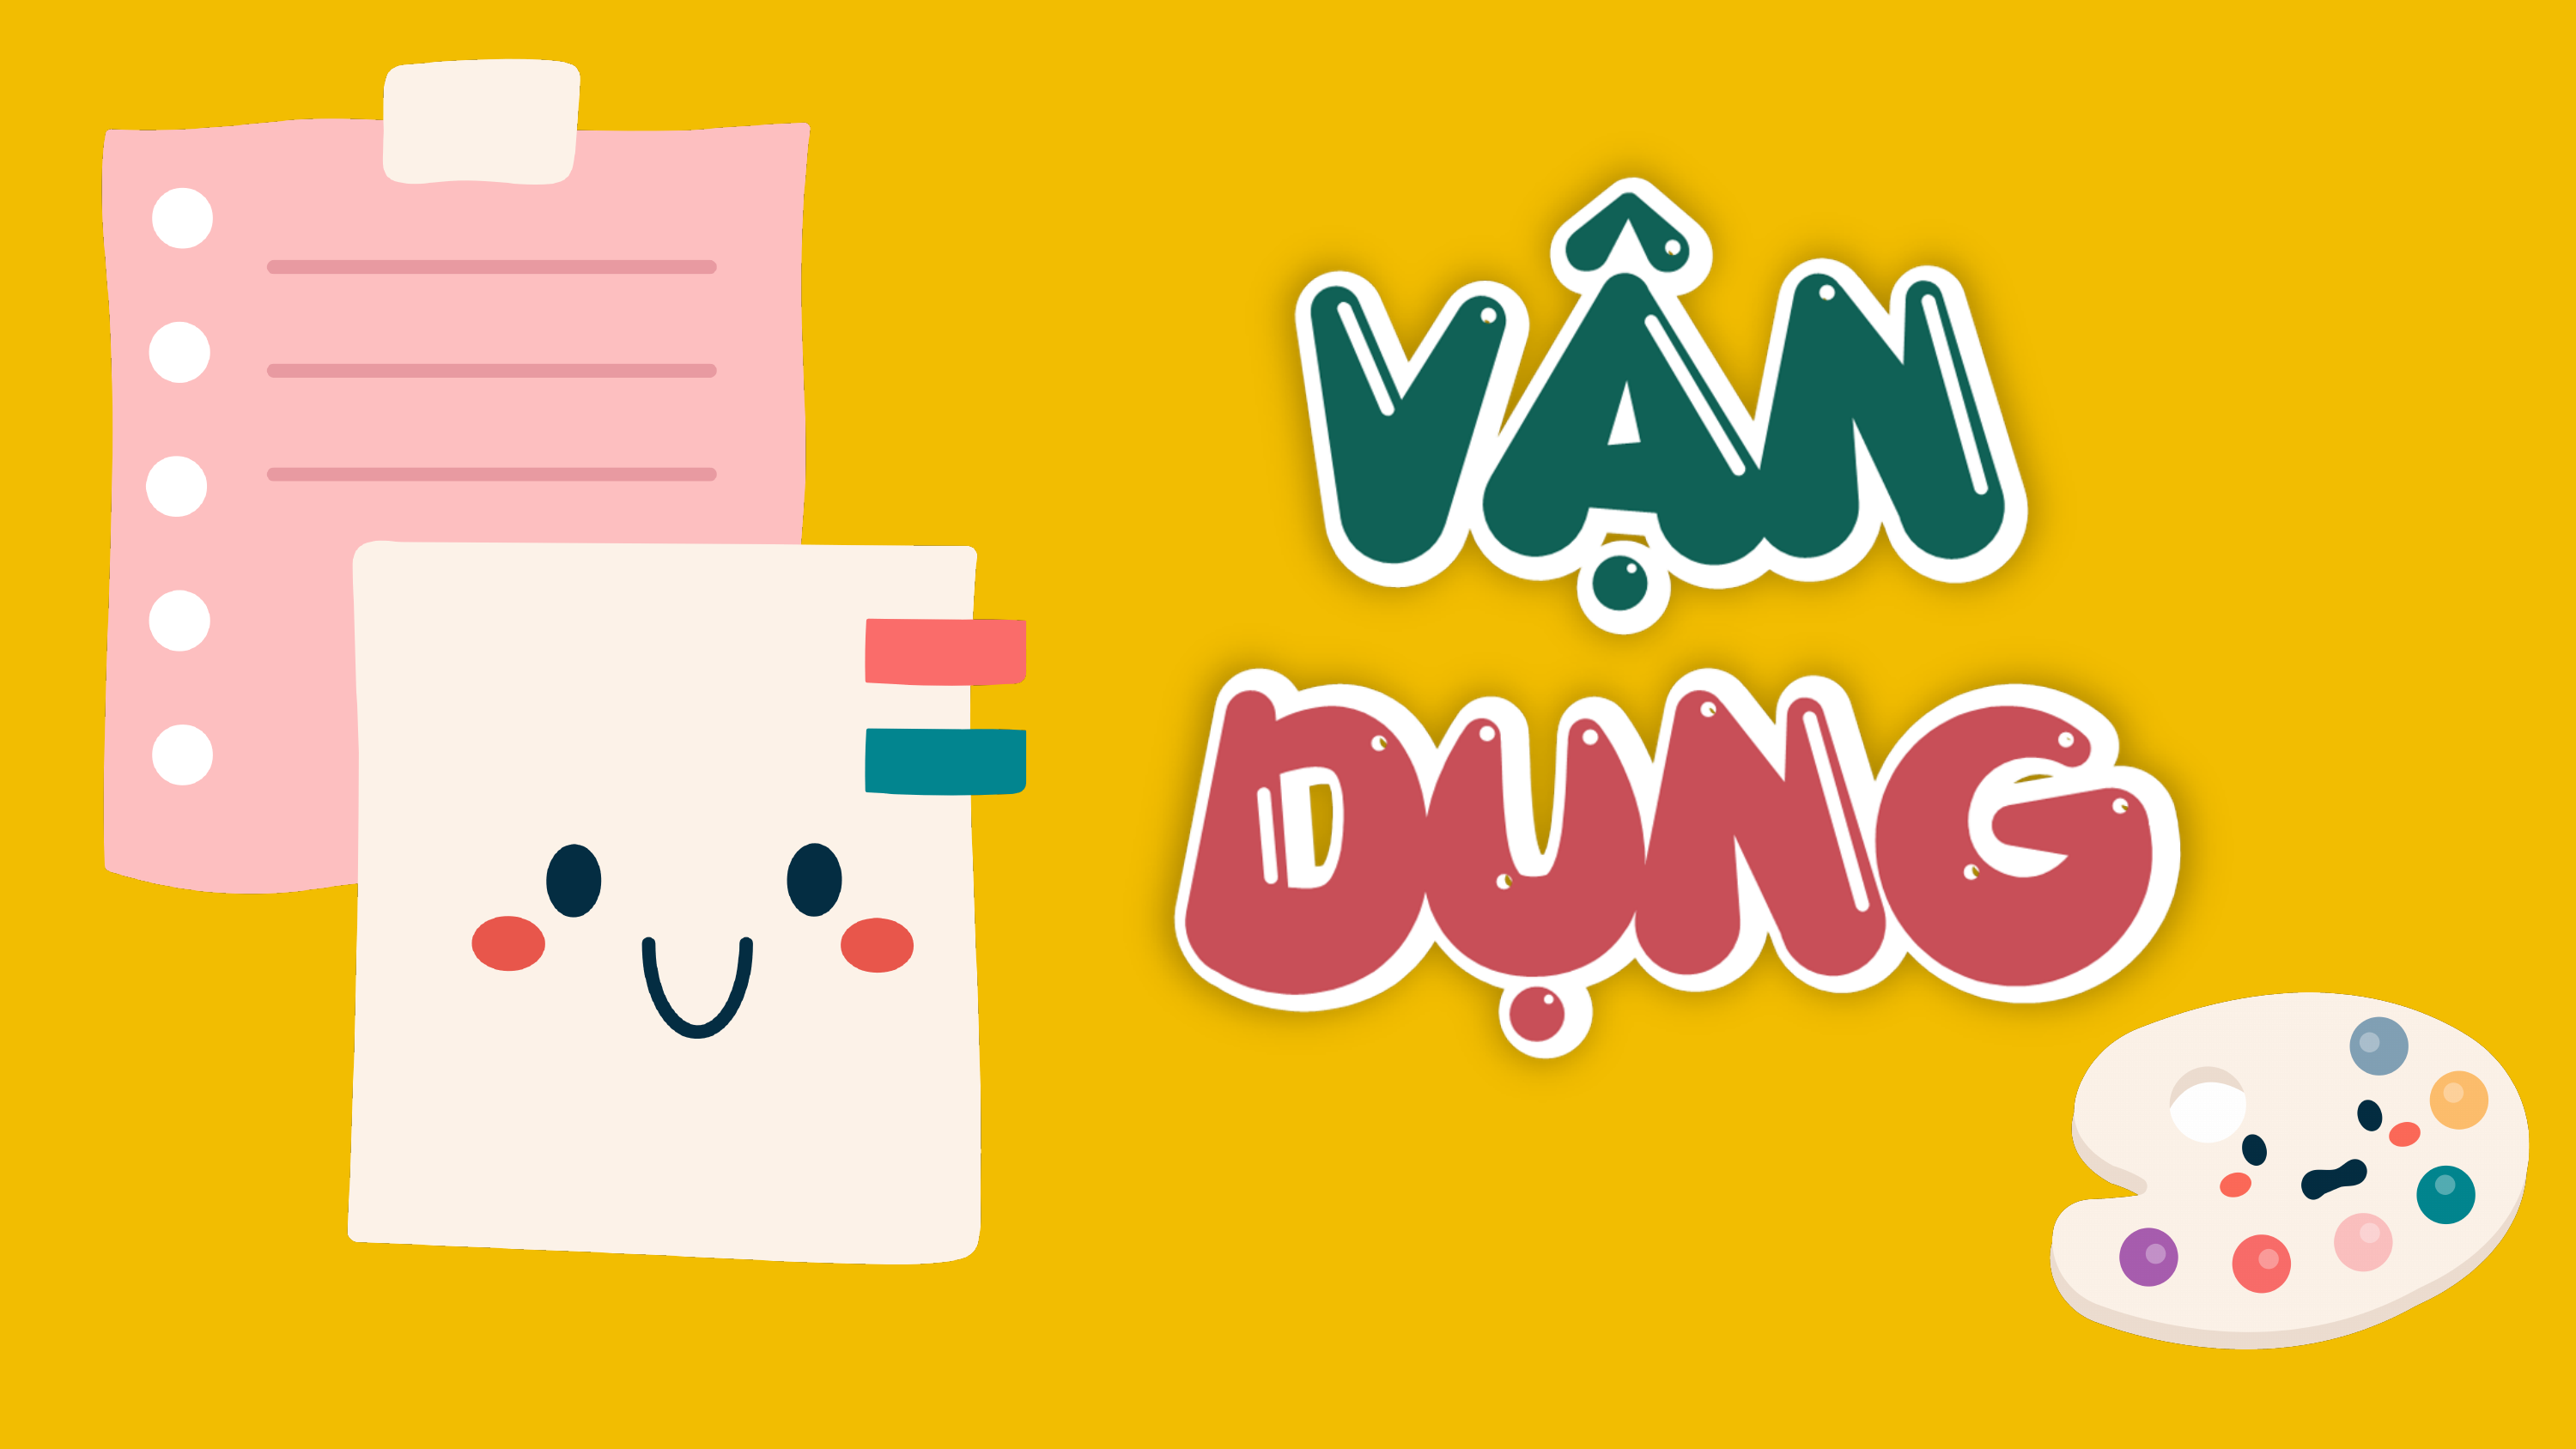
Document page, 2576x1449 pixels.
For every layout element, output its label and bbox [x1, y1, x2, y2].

text_box [96, 58, 1027, 1264]
picture [944, 112, 2372, 1262]
text_box [2050, 992, 2530, 1349]
